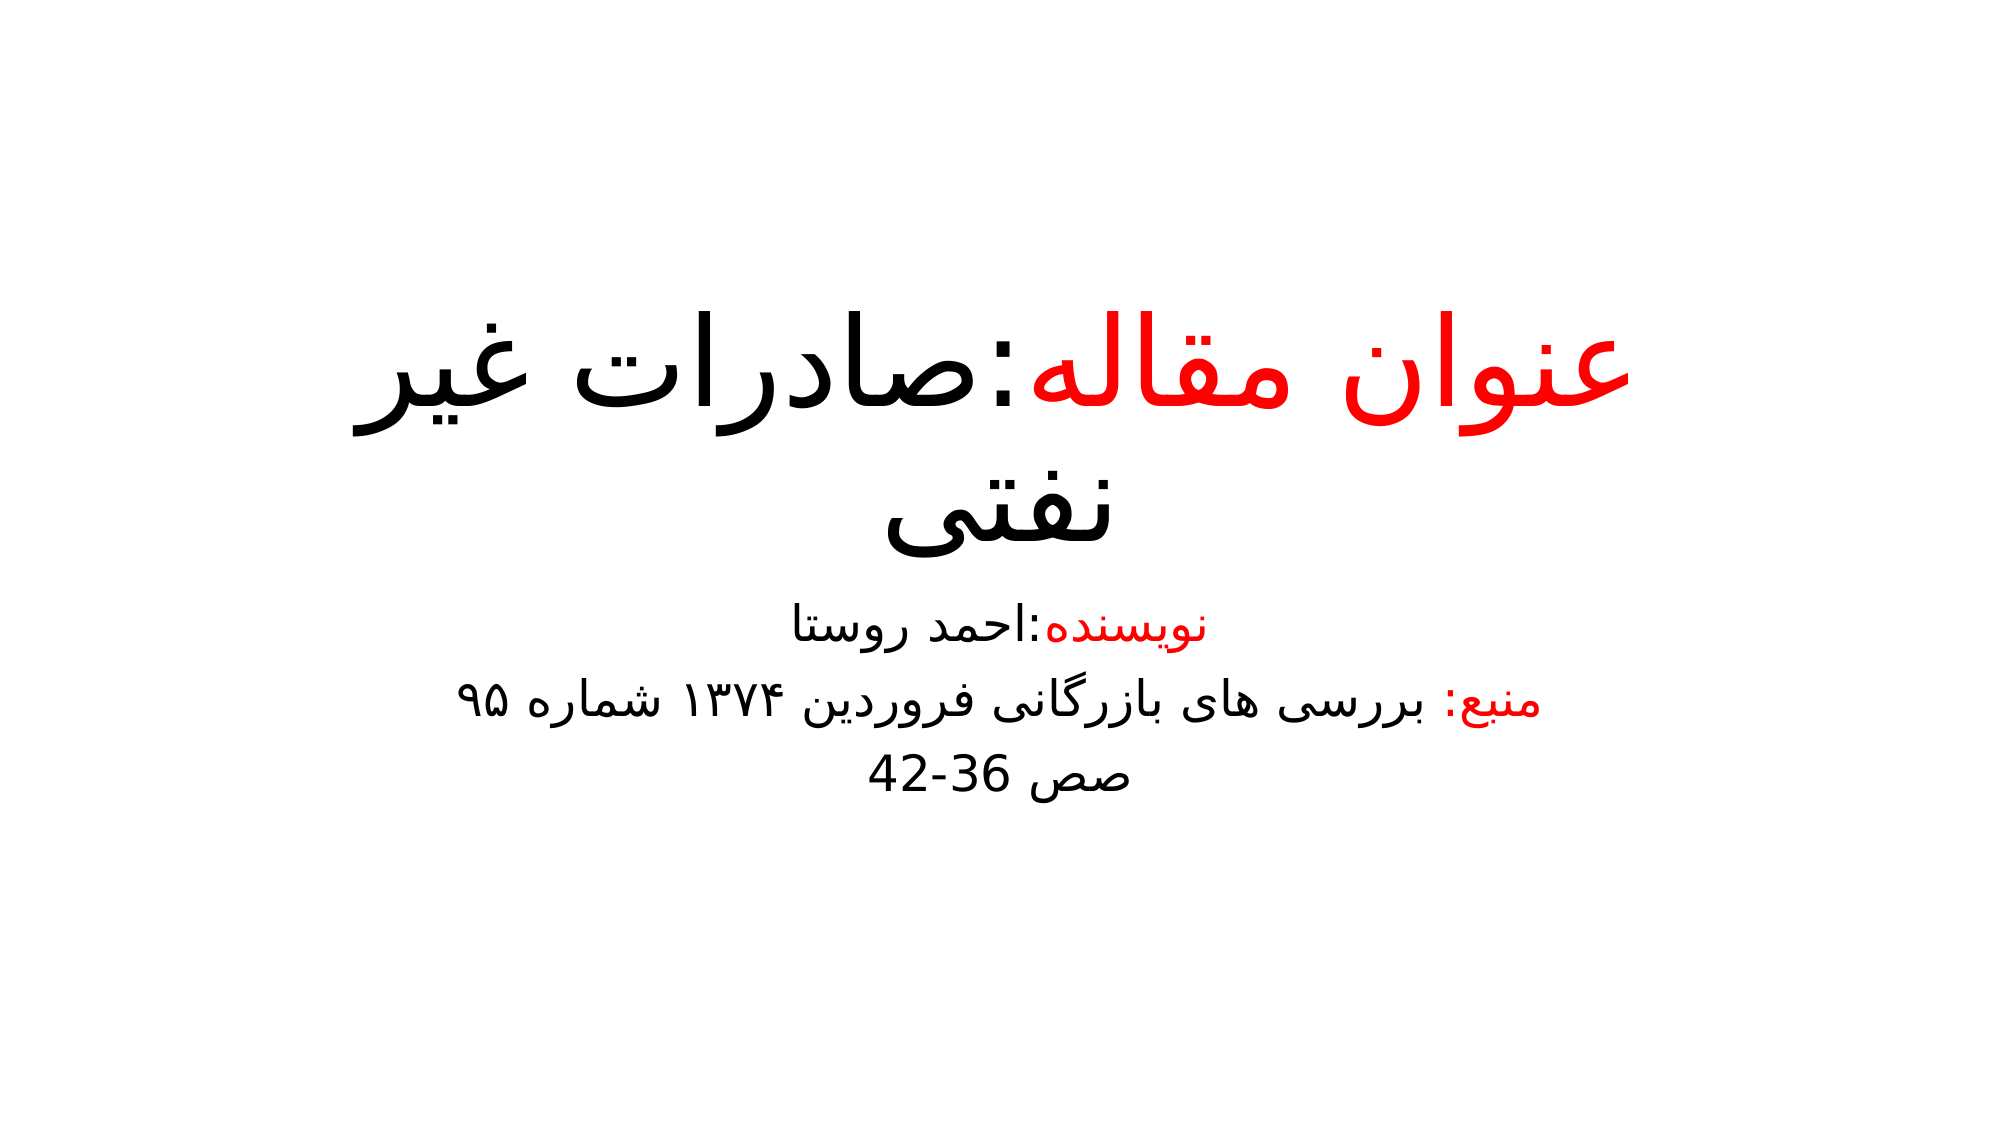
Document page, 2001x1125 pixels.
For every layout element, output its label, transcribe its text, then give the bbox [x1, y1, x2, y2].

subtitle نویسنده:احمد روستا منبع: بررسی های بازرگانی فروردین ۱۳۷۴ شماره ۹۵ صص 36-42 [249, 590, 1750, 863]
title عنوان مقاله:صادرات غیر نفتی [249, 184, 1750, 576]
